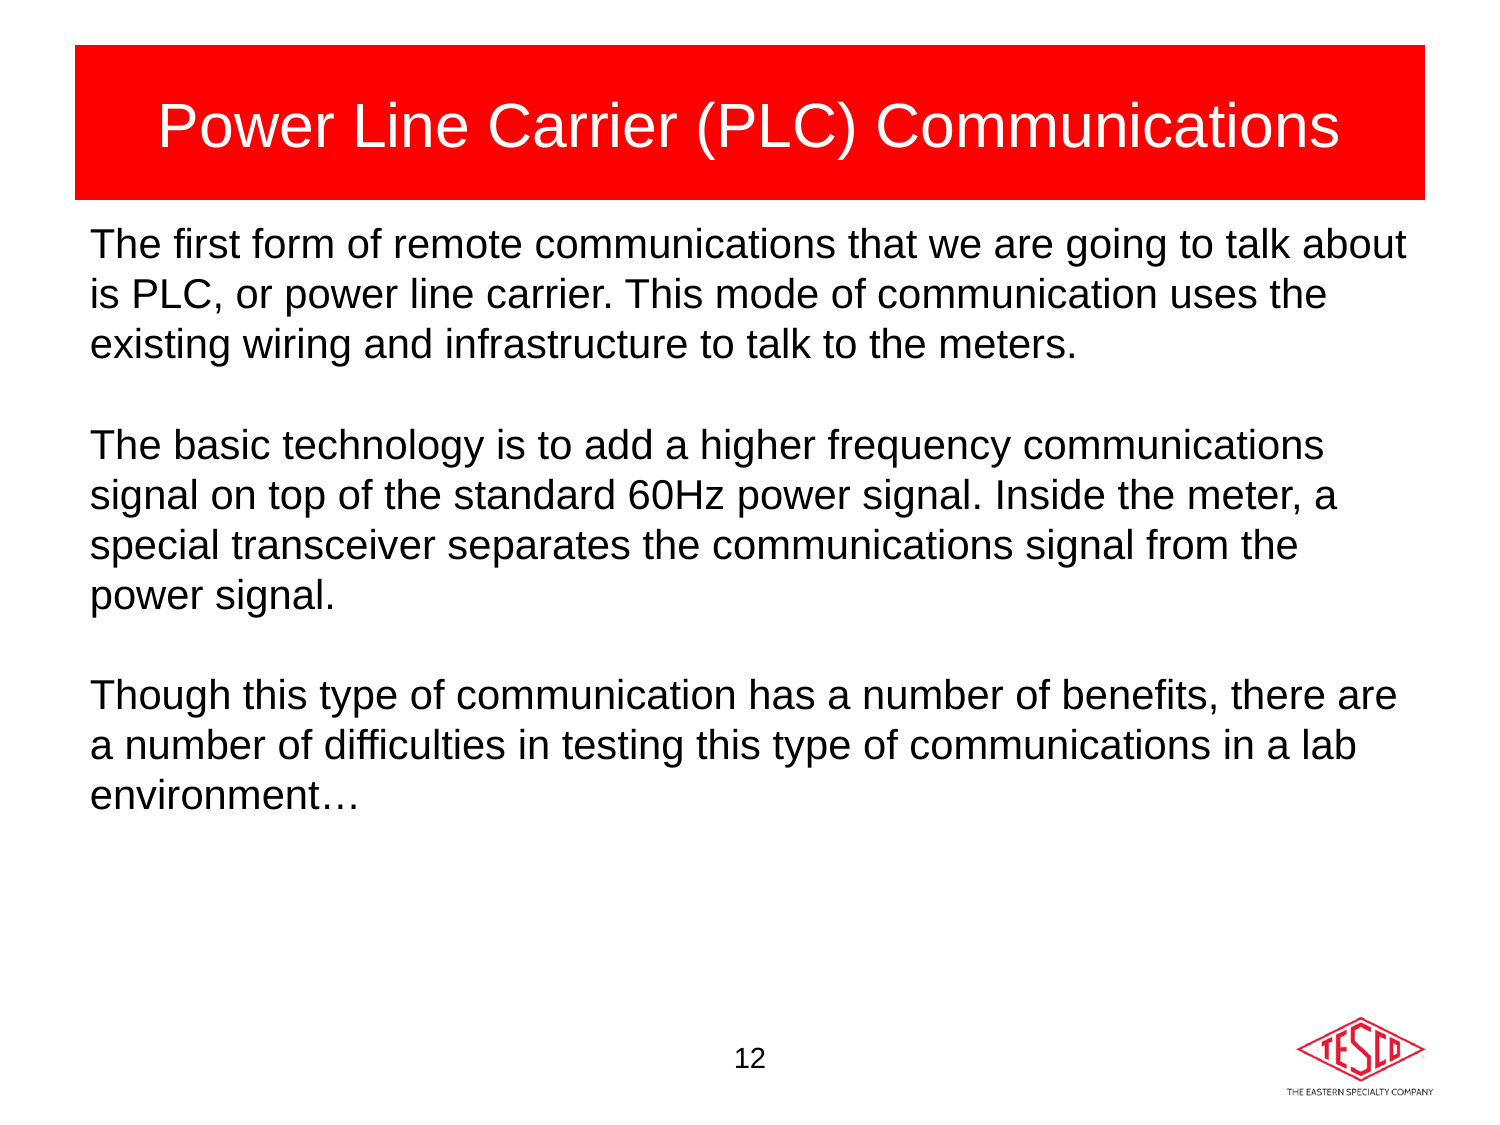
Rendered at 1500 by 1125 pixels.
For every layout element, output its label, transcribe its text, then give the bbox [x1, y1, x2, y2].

text_box The first form of remote communications that we are going to talk about is PLC, or power line carrier. This mode of communication uses the existing wiring and infrastructure to talk to the meters. The basic technology is to add a higher frequency communications signal on top of the standard 60Hz power signal. Inside the meter, a special transceiver separates the communications signal from the power signal. Though this type of communication has a number of benefits, there are a number of difficulties in testing this type of communications in a lab environment… [74, 209, 1425, 825]
title Power Line Carrier (PLC) Communications [75, 45, 1425, 200]
picture [1287, 1011, 1435, 1102]
